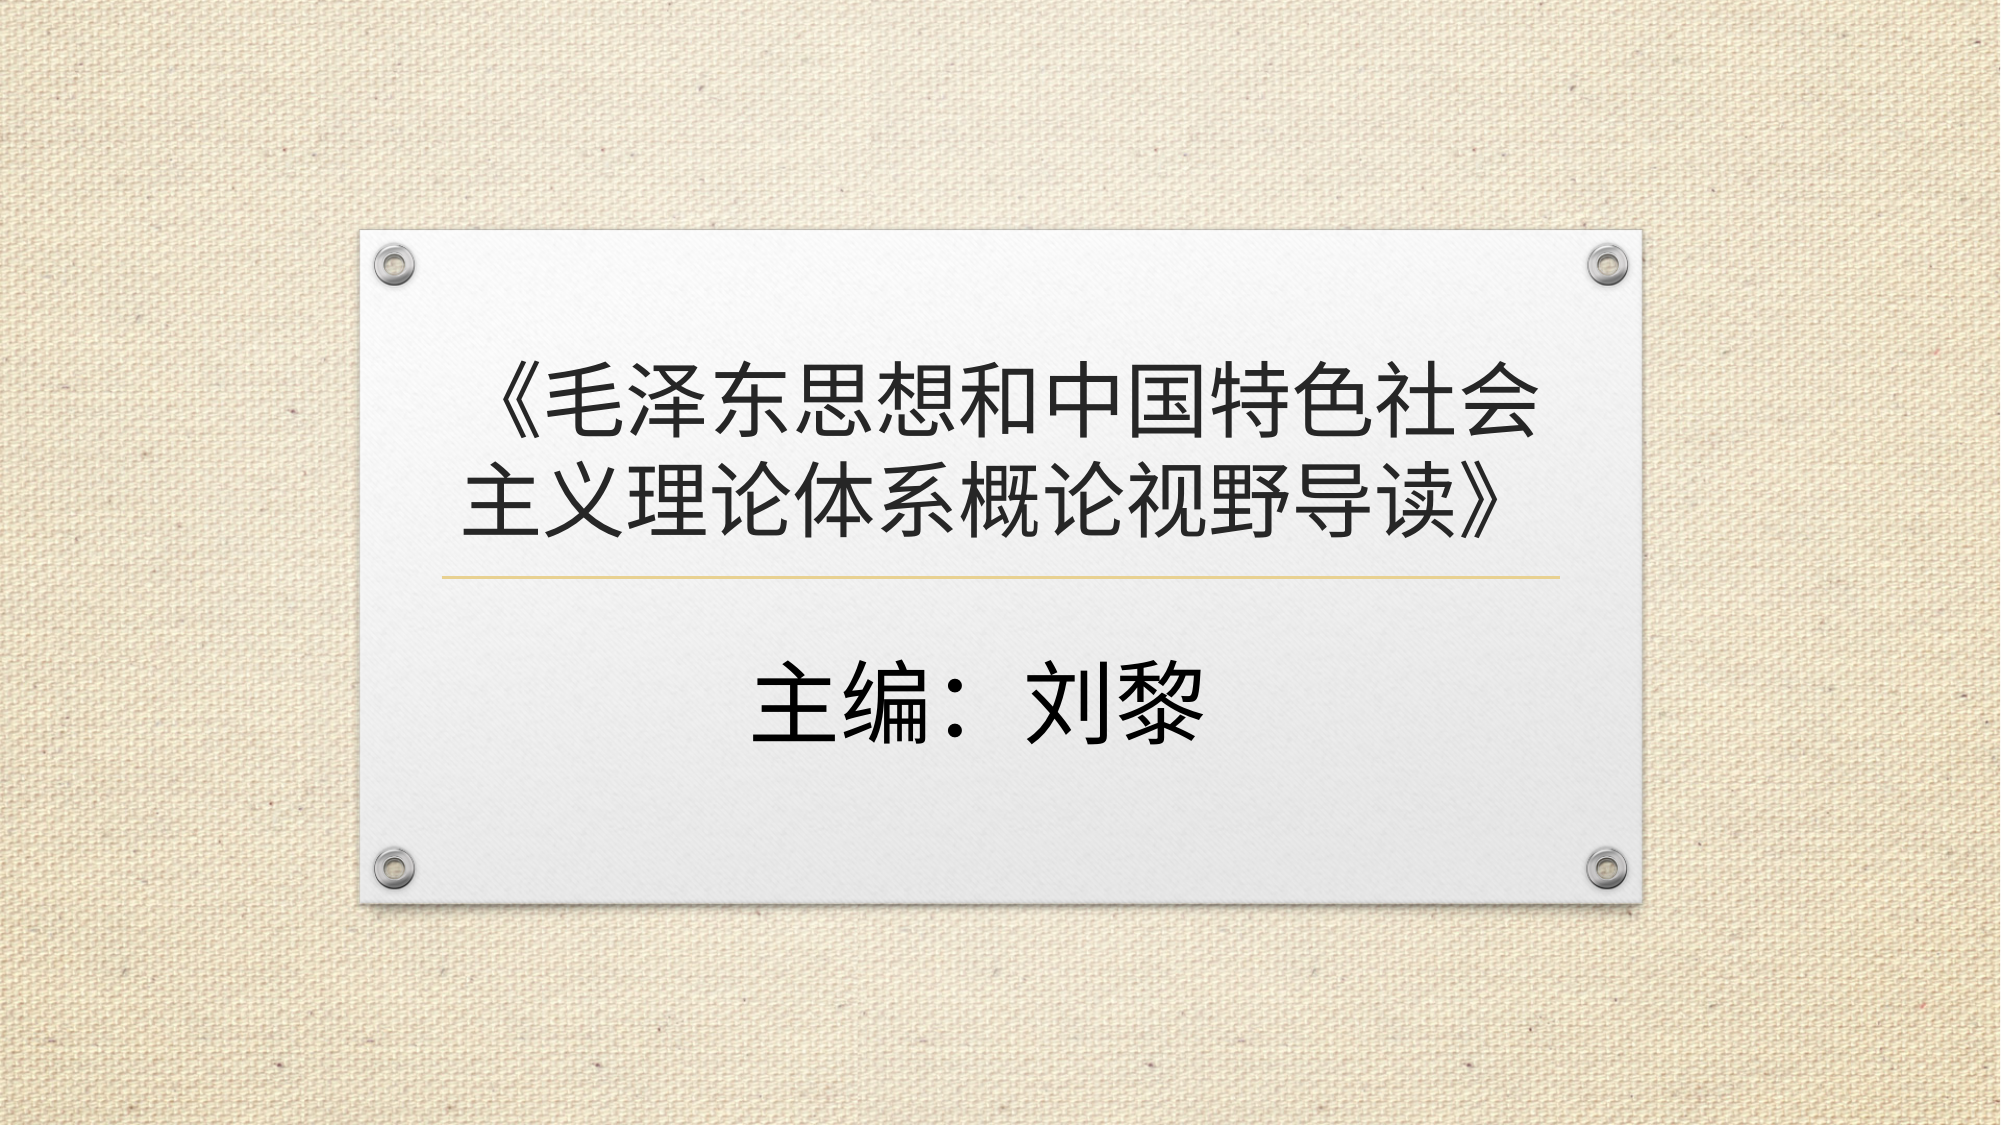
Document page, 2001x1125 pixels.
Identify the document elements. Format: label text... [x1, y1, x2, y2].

subtitle 主编：刘黎 [419, 638, 1538, 855]
title 《毛泽东思想和中国特色社会主义理论体系概论视野导读》 [441, 306, 1560, 556]
picture [0, 0, 2001, 1125]
